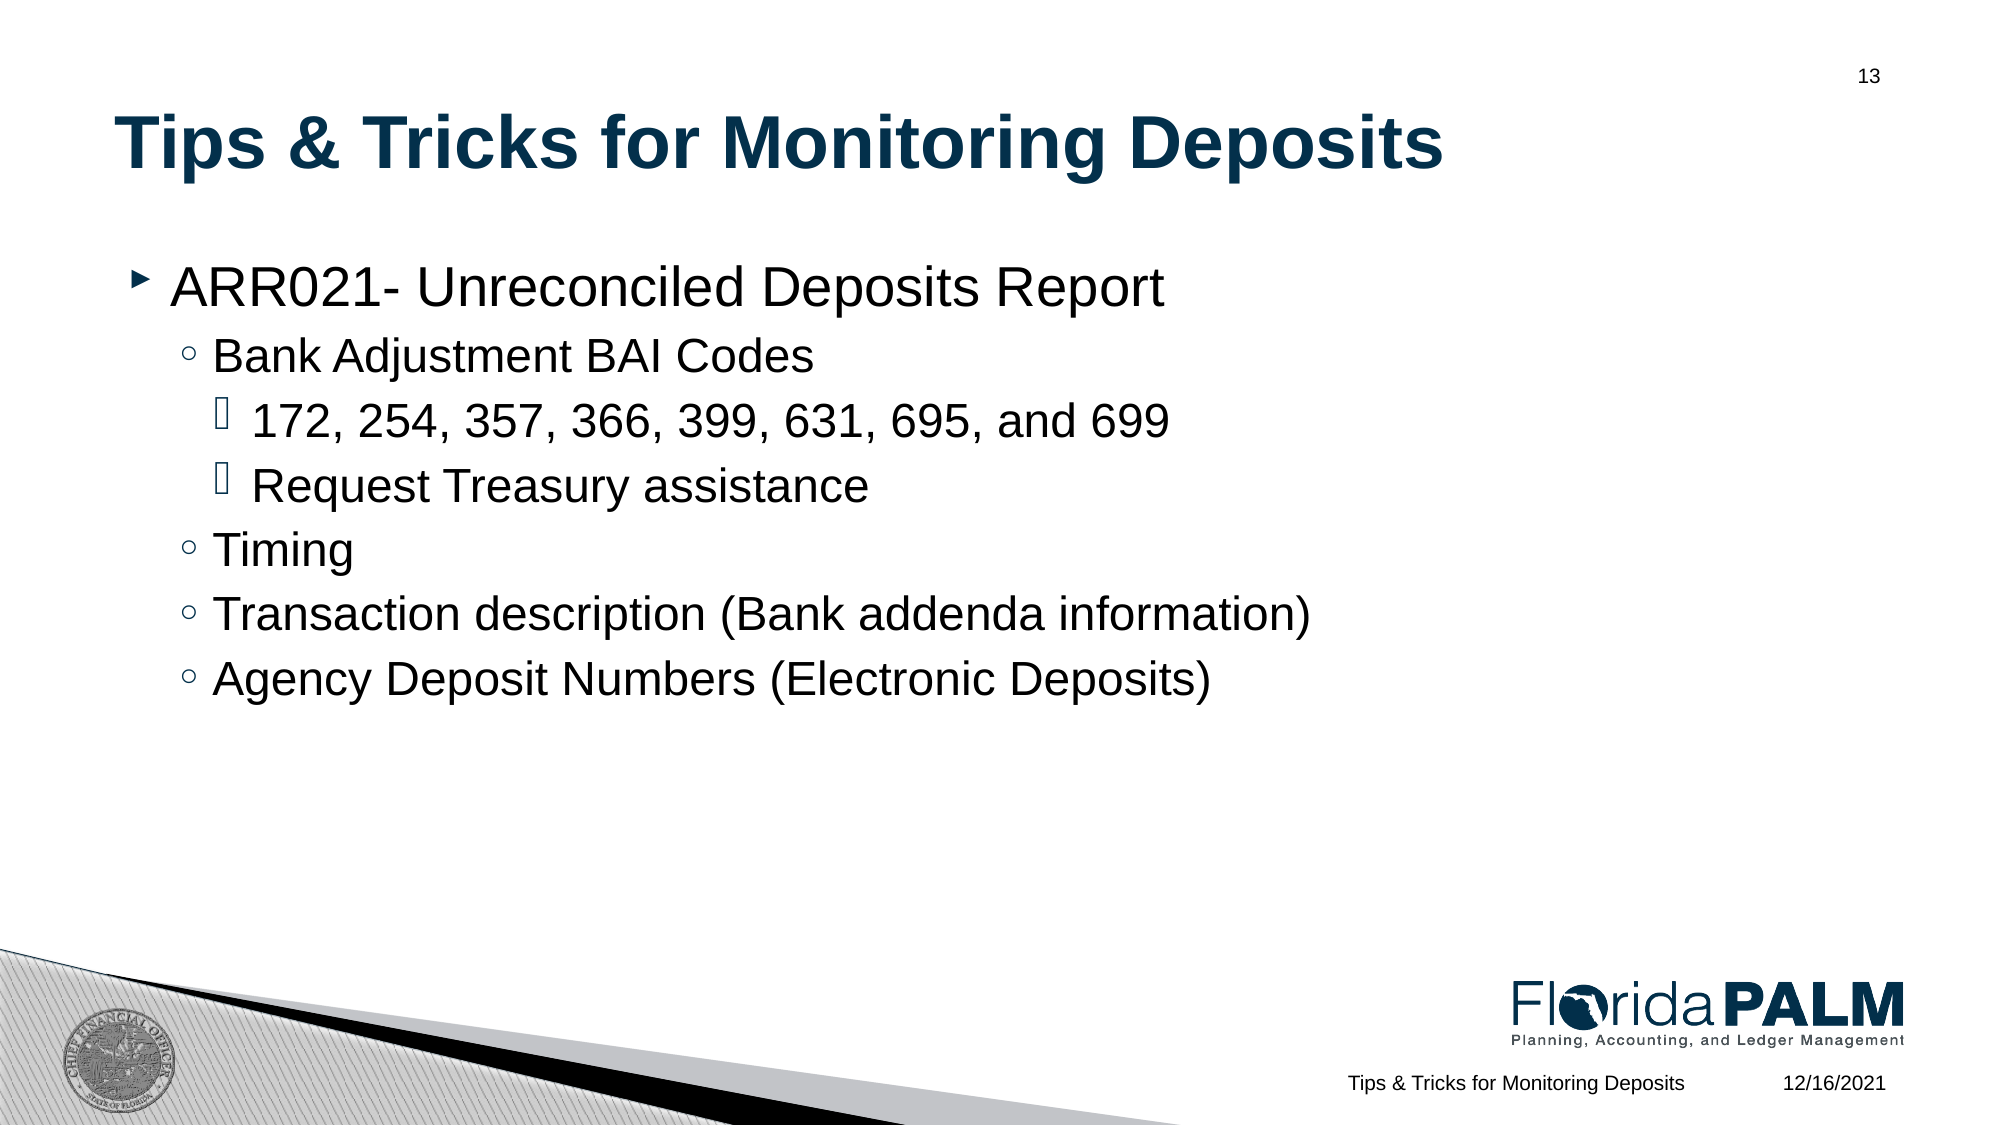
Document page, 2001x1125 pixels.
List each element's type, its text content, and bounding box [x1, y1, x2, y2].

picture [209, 1001, 734, 1125]
list ARR021- Unreconciled Deposits Report Bank Adjustment BAI Codes 172, 254, 357, 366, 399, 631, 695, and 699 Request Treasury assistance Timing Transaction description (Bank addenda information) Agency Deposit Numbers (Electronic Deposits) [95, 242, 1896, 1001]
picture [0, 949, 95, 974]
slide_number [1725, 1052, 1902, 1113]
slide_number 13 [1763, 45, 1896, 105]
title Tips & Tricks for Monitoring Deposits [99, 45, 1763, 233]
footer Tips & Tricks for Monitoring Deposits [1074, 1052, 1700, 1113]
picture [1512, 973, 1904, 1050]
